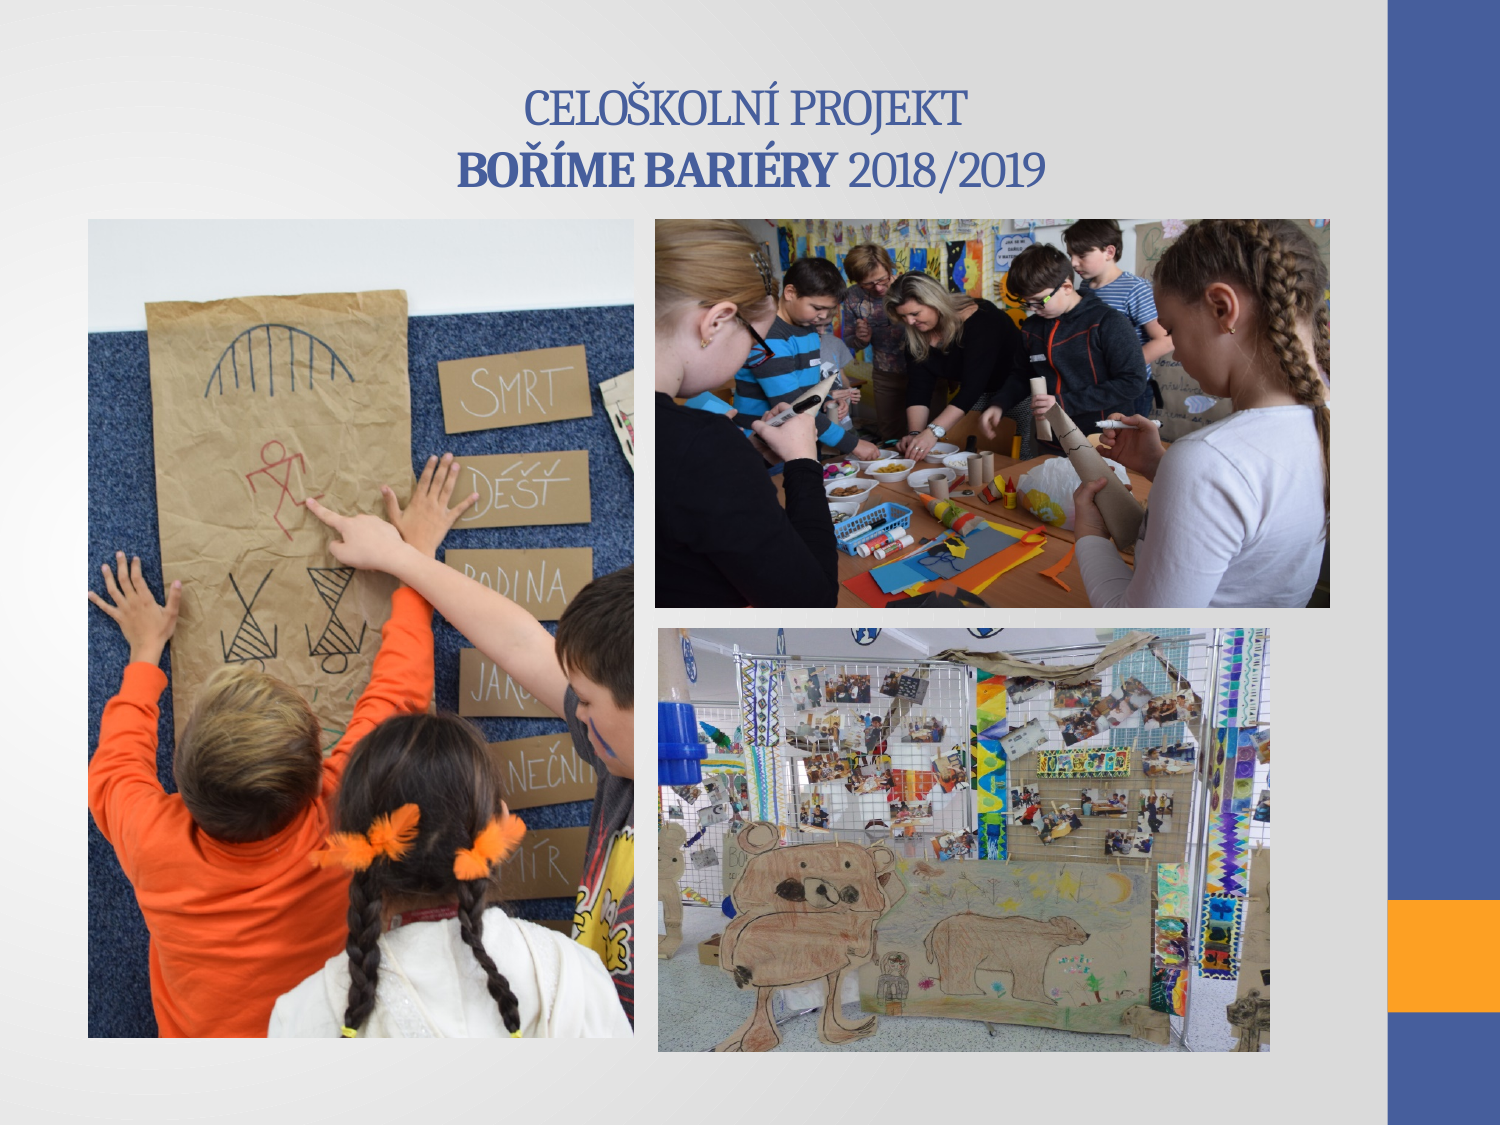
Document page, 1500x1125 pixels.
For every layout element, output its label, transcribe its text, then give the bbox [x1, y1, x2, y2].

picture [657, 628, 1271, 1052]
picture [654, 219, 1331, 608]
text_box CELOŠKOLNÍ PROJEKT BOŘÍME BARIÉRY 2018/2019 [76, 66, 1427, 282]
picture [87, 219, 635, 1039]
